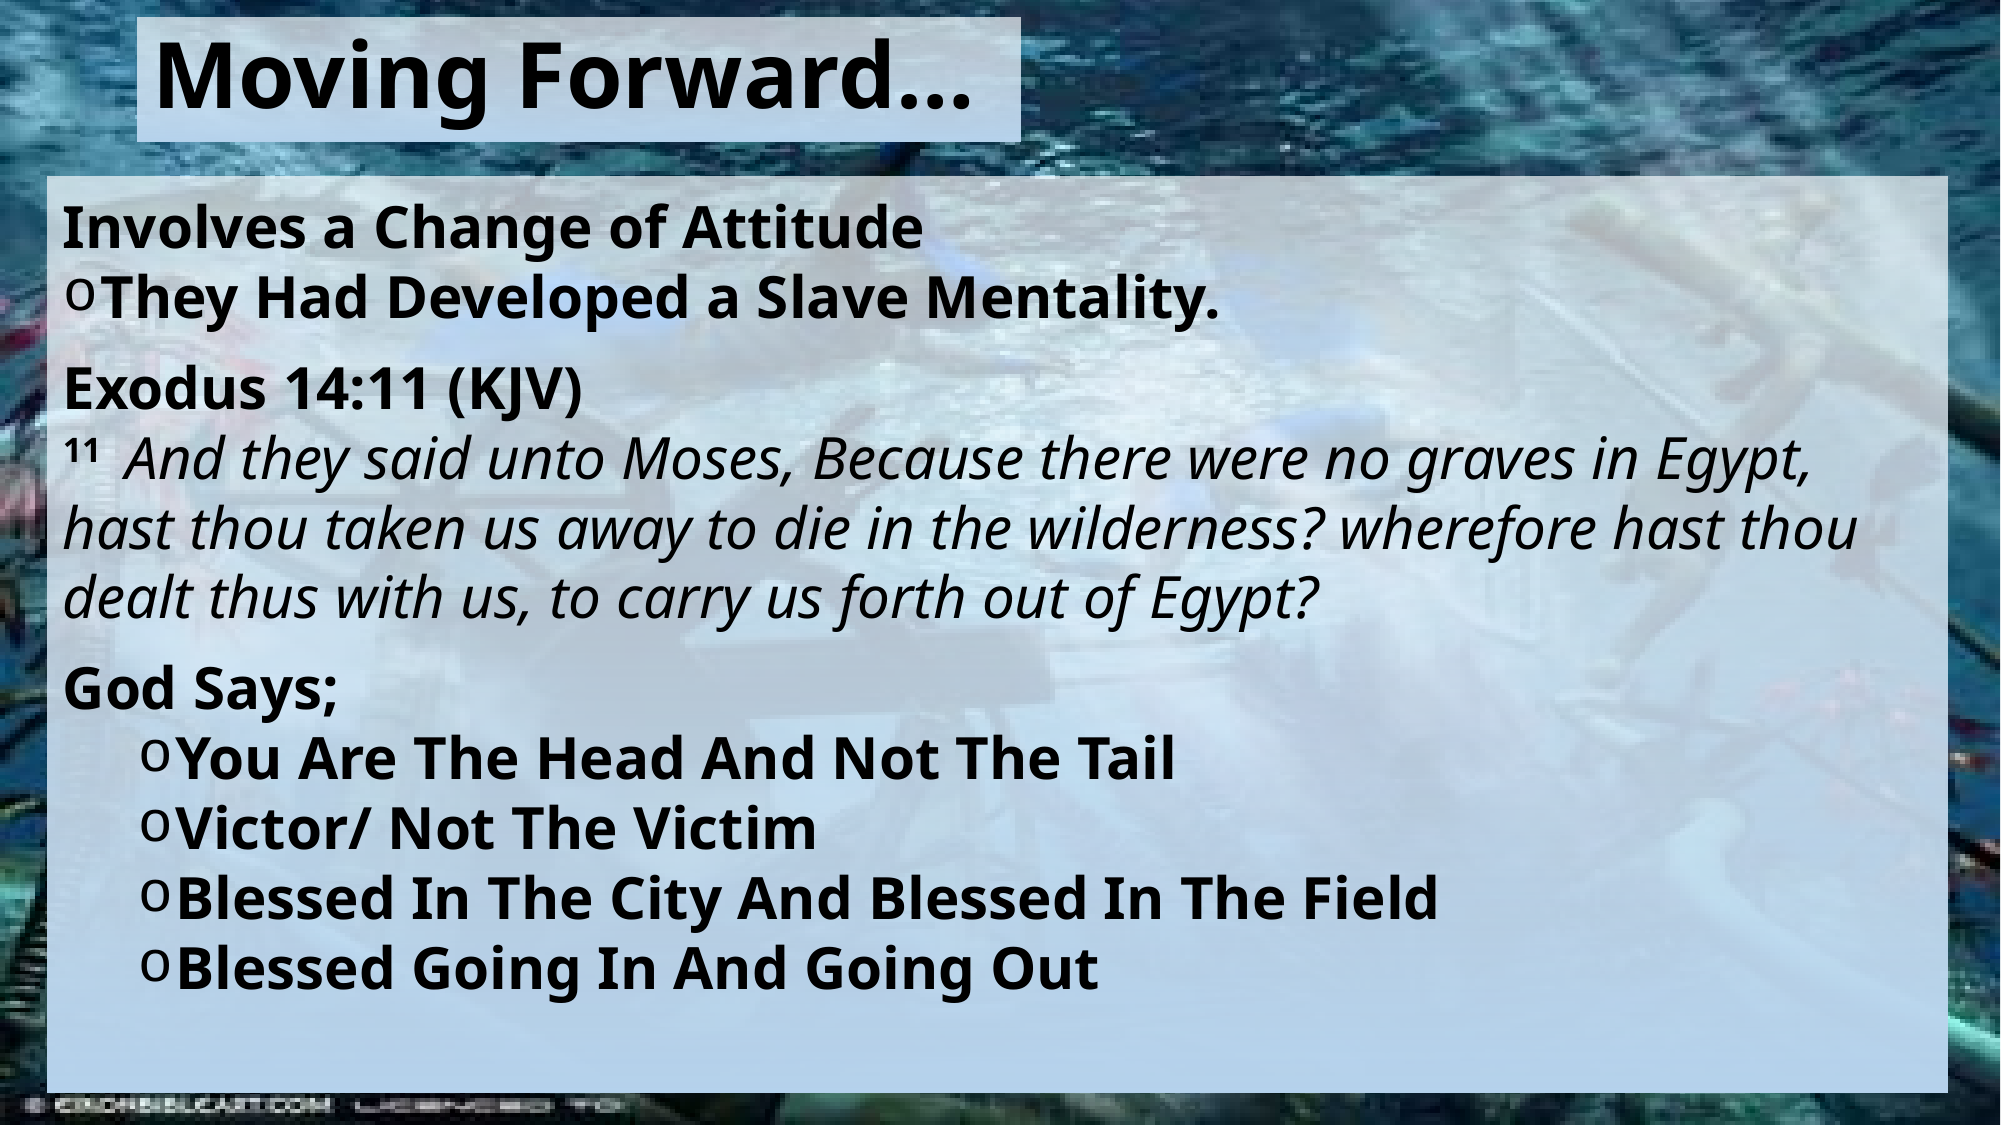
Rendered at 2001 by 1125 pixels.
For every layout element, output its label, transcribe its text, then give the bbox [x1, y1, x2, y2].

title Moving Forward… [137, 17, 1021, 142]
picture [0, 0, 2001, 1125]
list Involves a Change of Attitude They Had Developed a Slave Mentality. Exodus 14:11 (KJV) 11 And they said unto Moses, Because there were no graves in Egypt, hast thou taken us away to die in the wilderness? wherefore hast thou dealt thus with us, to carry us forth out of Egypt? God Says; You Are The Head And Not The Tail Victor/ Not The Victim Blessed In The City And Blessed In The Field Blessed Going In And Going Out [47, 176, 1948, 1093]
